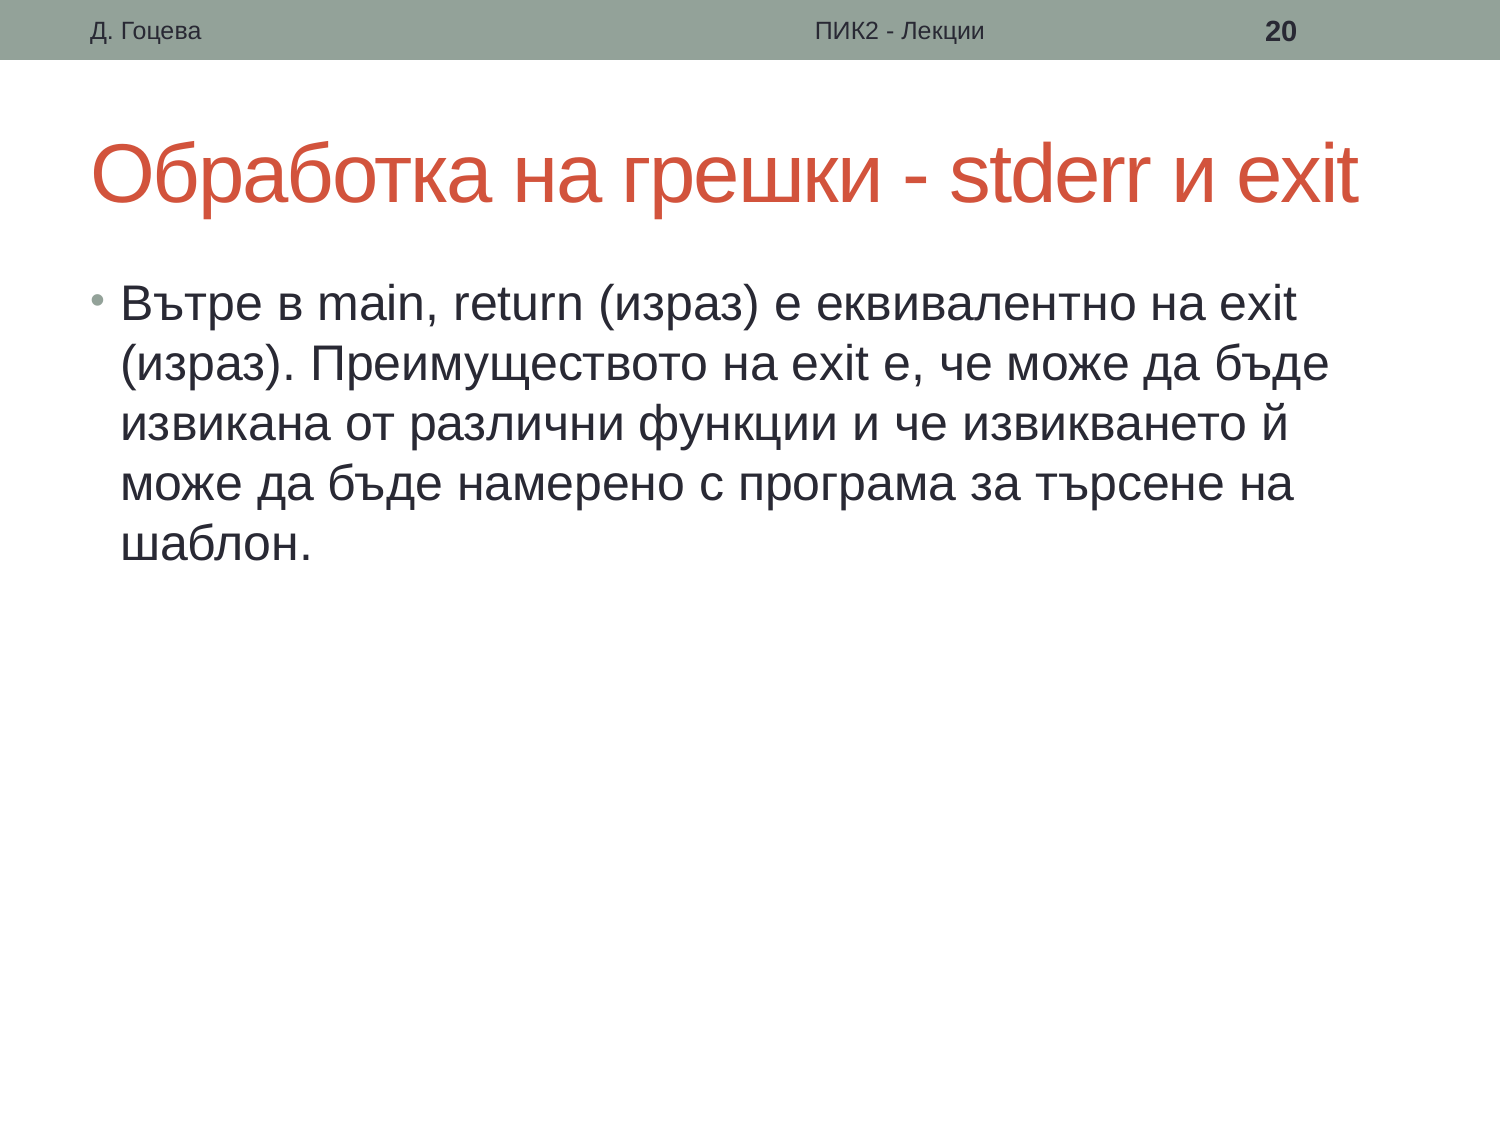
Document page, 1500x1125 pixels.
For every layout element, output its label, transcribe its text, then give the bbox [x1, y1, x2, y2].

title Обработка на грешки - stderr и exit [75, 87, 1425, 250]
slide_number 20 [1250, 3, 1425, 57]
footer ПИК2 - Лекции [562, 3, 1238, 57]
list Вътре в main, return (израз) е еквивалентно на exit (израз). Преимуществото на exit е, че може да бъде извикана от различни функции и че извикването й може да бъде намерено с програма за търсене на шаблон. [75, 262, 1425, 1063]
slide_number Д. Гоцева [75, 3, 550, 57]
